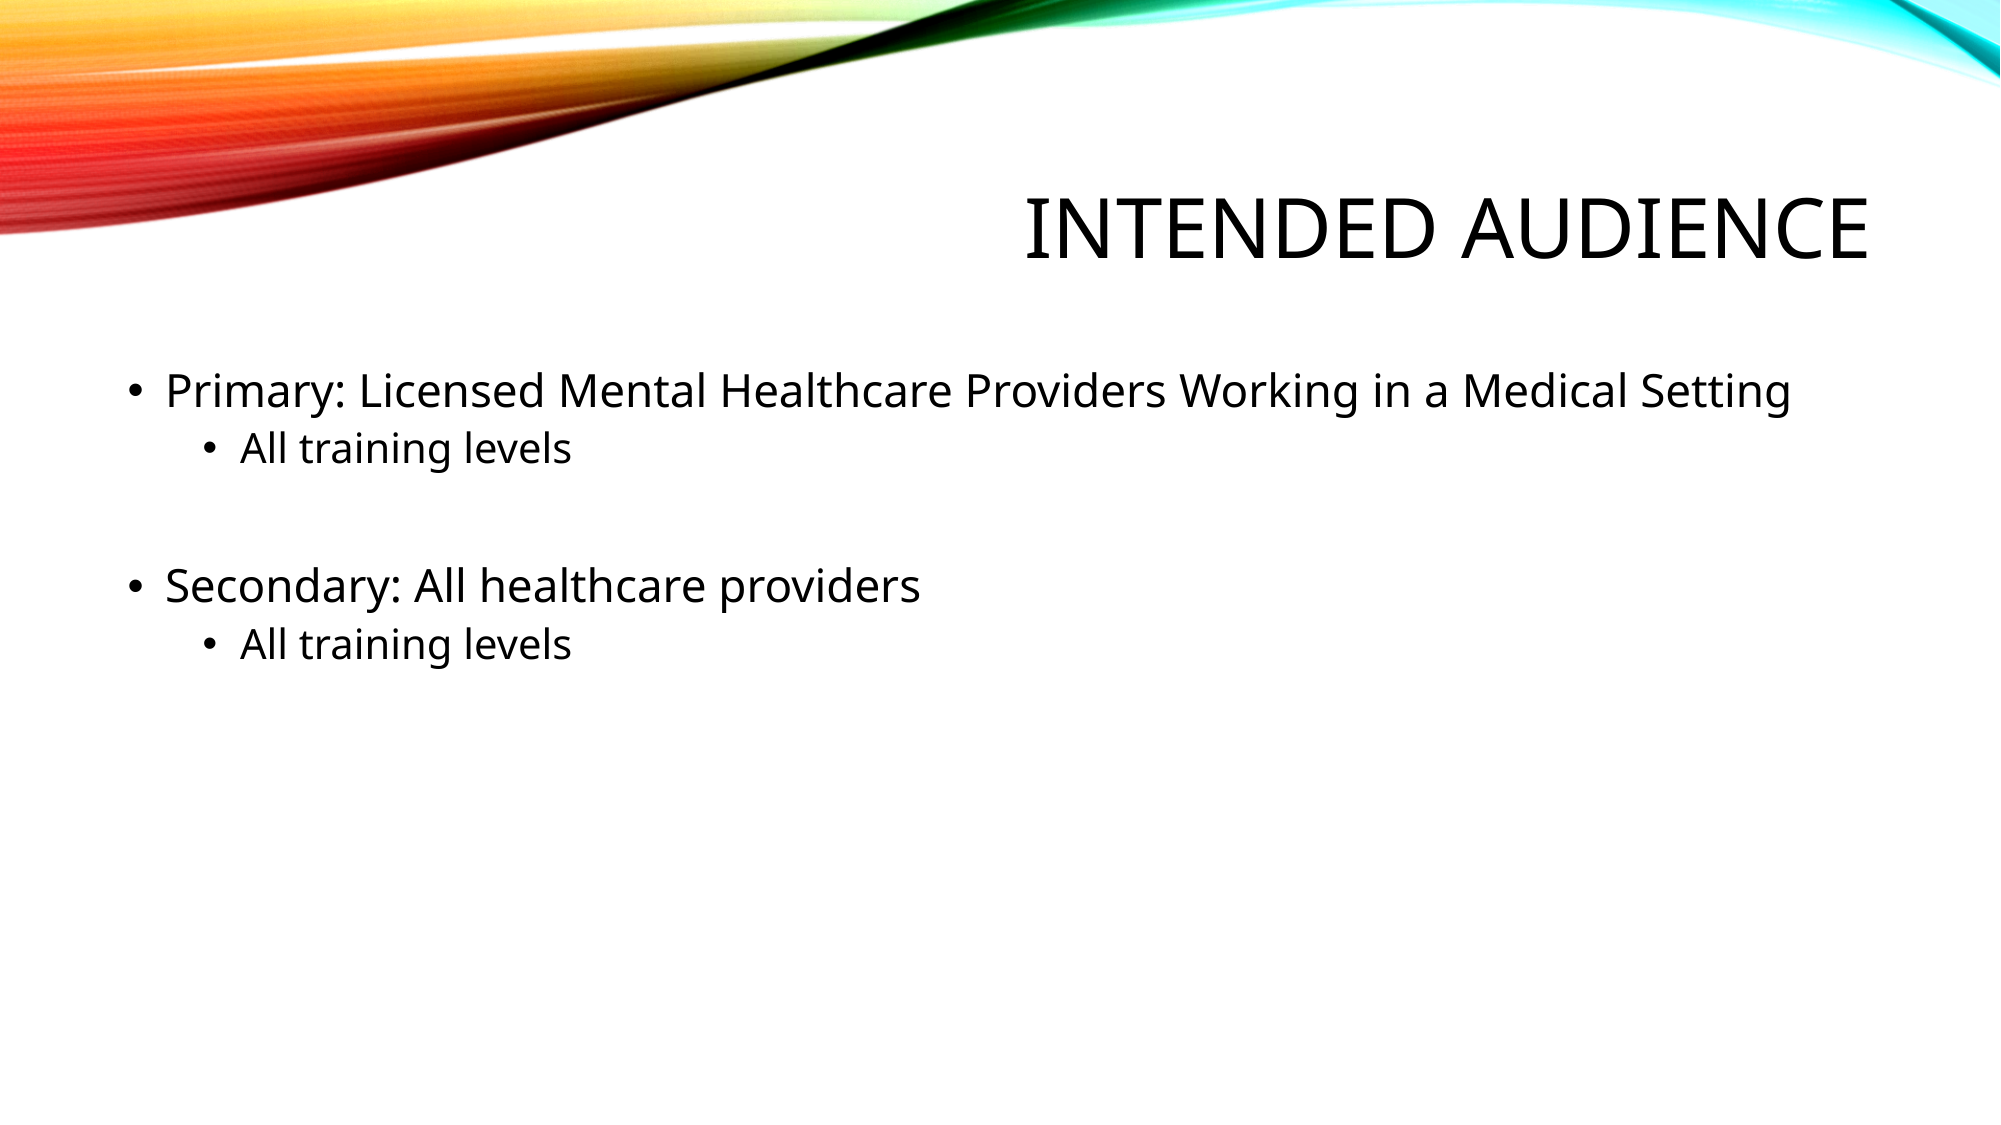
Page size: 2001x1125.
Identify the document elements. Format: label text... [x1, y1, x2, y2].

picture [0, 0, 2000, 237]
list Primary: Licensed Mental Healthcare Providers Working in a Medical Setting All training levels Secondary: All healthcare providers All training levels [112, 360, 1888, 1021]
title Intended Audience [474, 125, 1888, 338]
